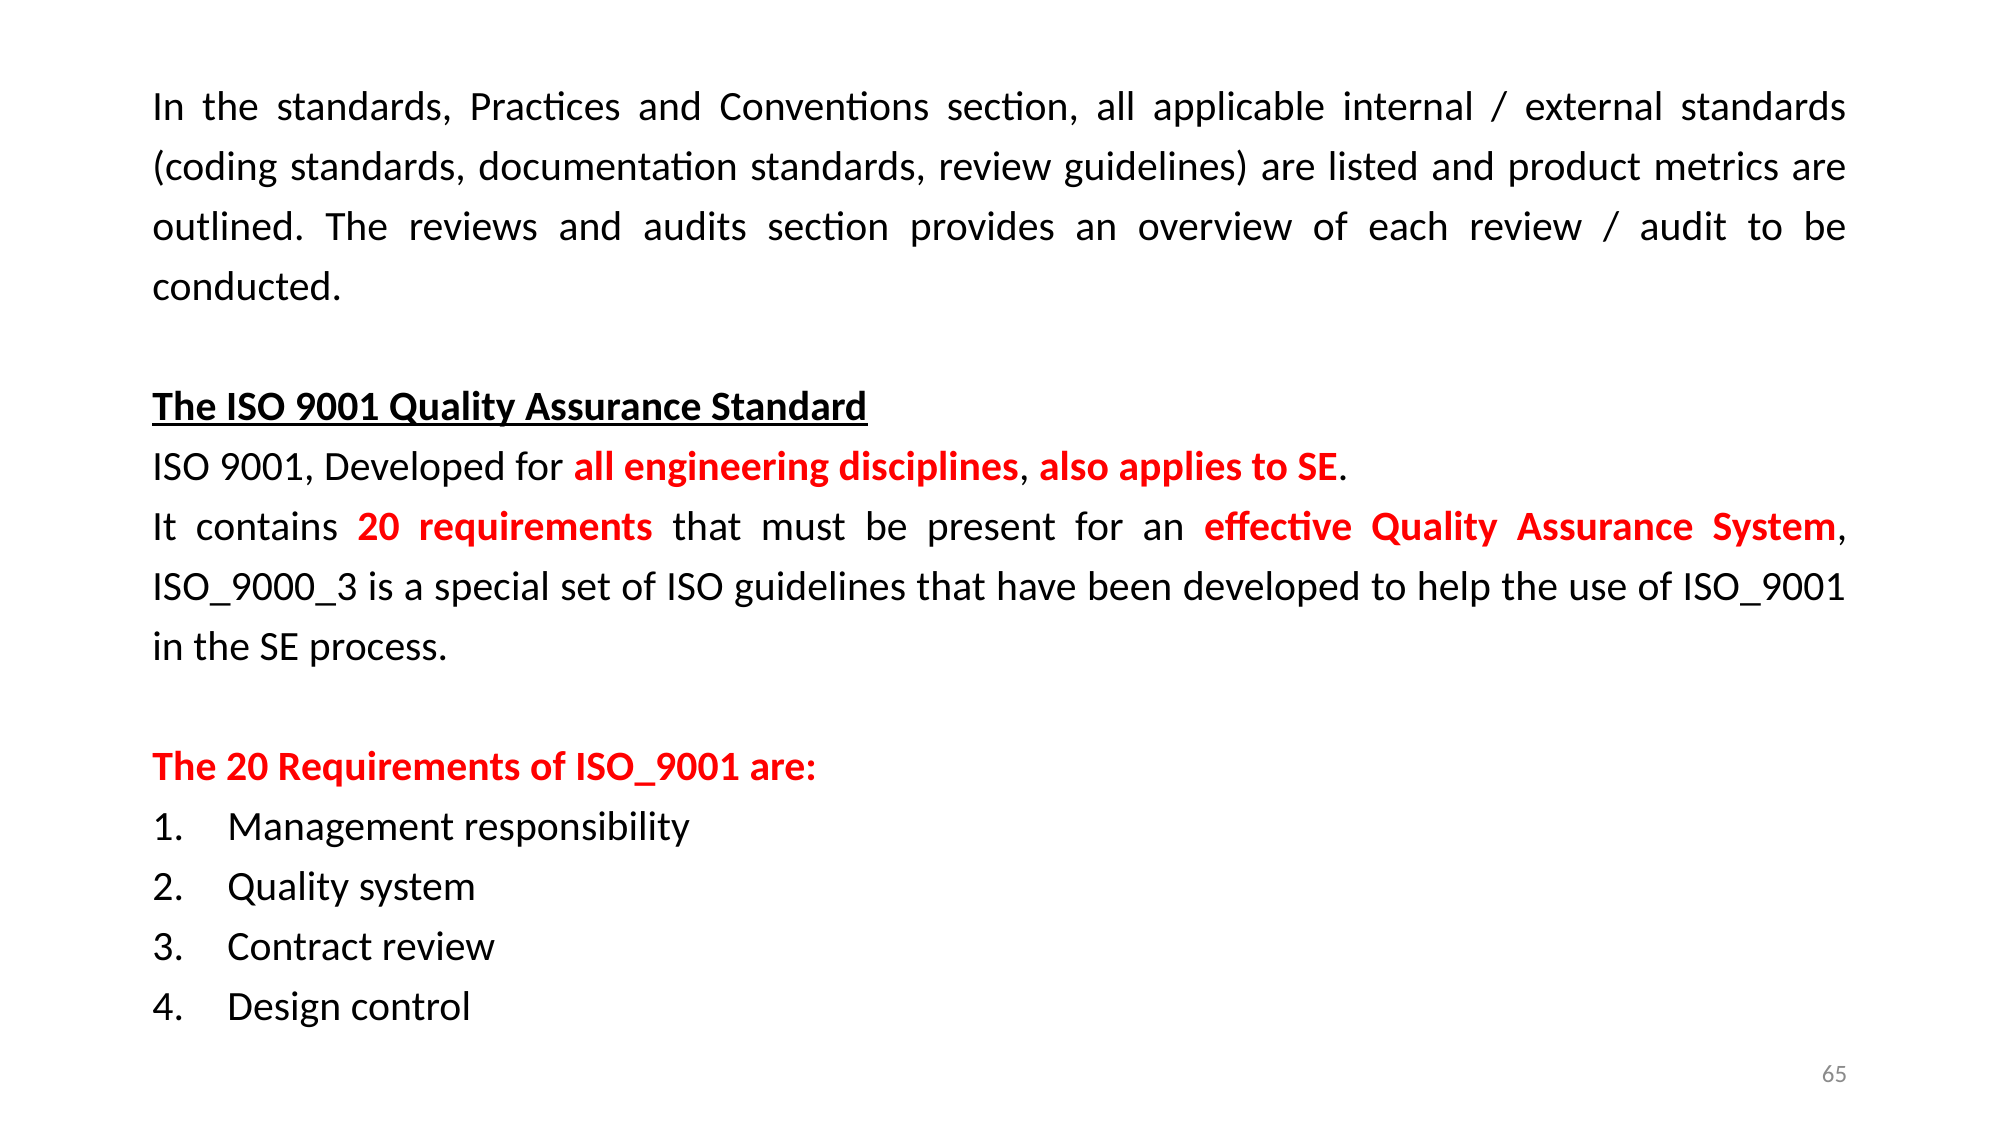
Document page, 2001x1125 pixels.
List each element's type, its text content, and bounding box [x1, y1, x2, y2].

list In the standards, Practices and Conventions section, all applicable internal / external standards (coding standards, documentation standards, review guidelines) are listed and product metrics are outlined. The reviews and audits section provides an overview of each review / audit to be conducted. The ISO 9001 Quality Assurance Standard ISO 9001, Developed for all engineering disciplines, also applies to SE. It contains 20 requirements that must be present for an effective Quality Assurance System, ISO_9000_3 is a special set of ISO guidelines that have been developed to help the use of ISO_9001 in the SE process. The 20 Requirements of ISO_9001 are: Management responsibility Quality system Contract review Design control [137, 61, 1863, 1014]
slide_number 65 [1412, 1042, 1863, 1103]
